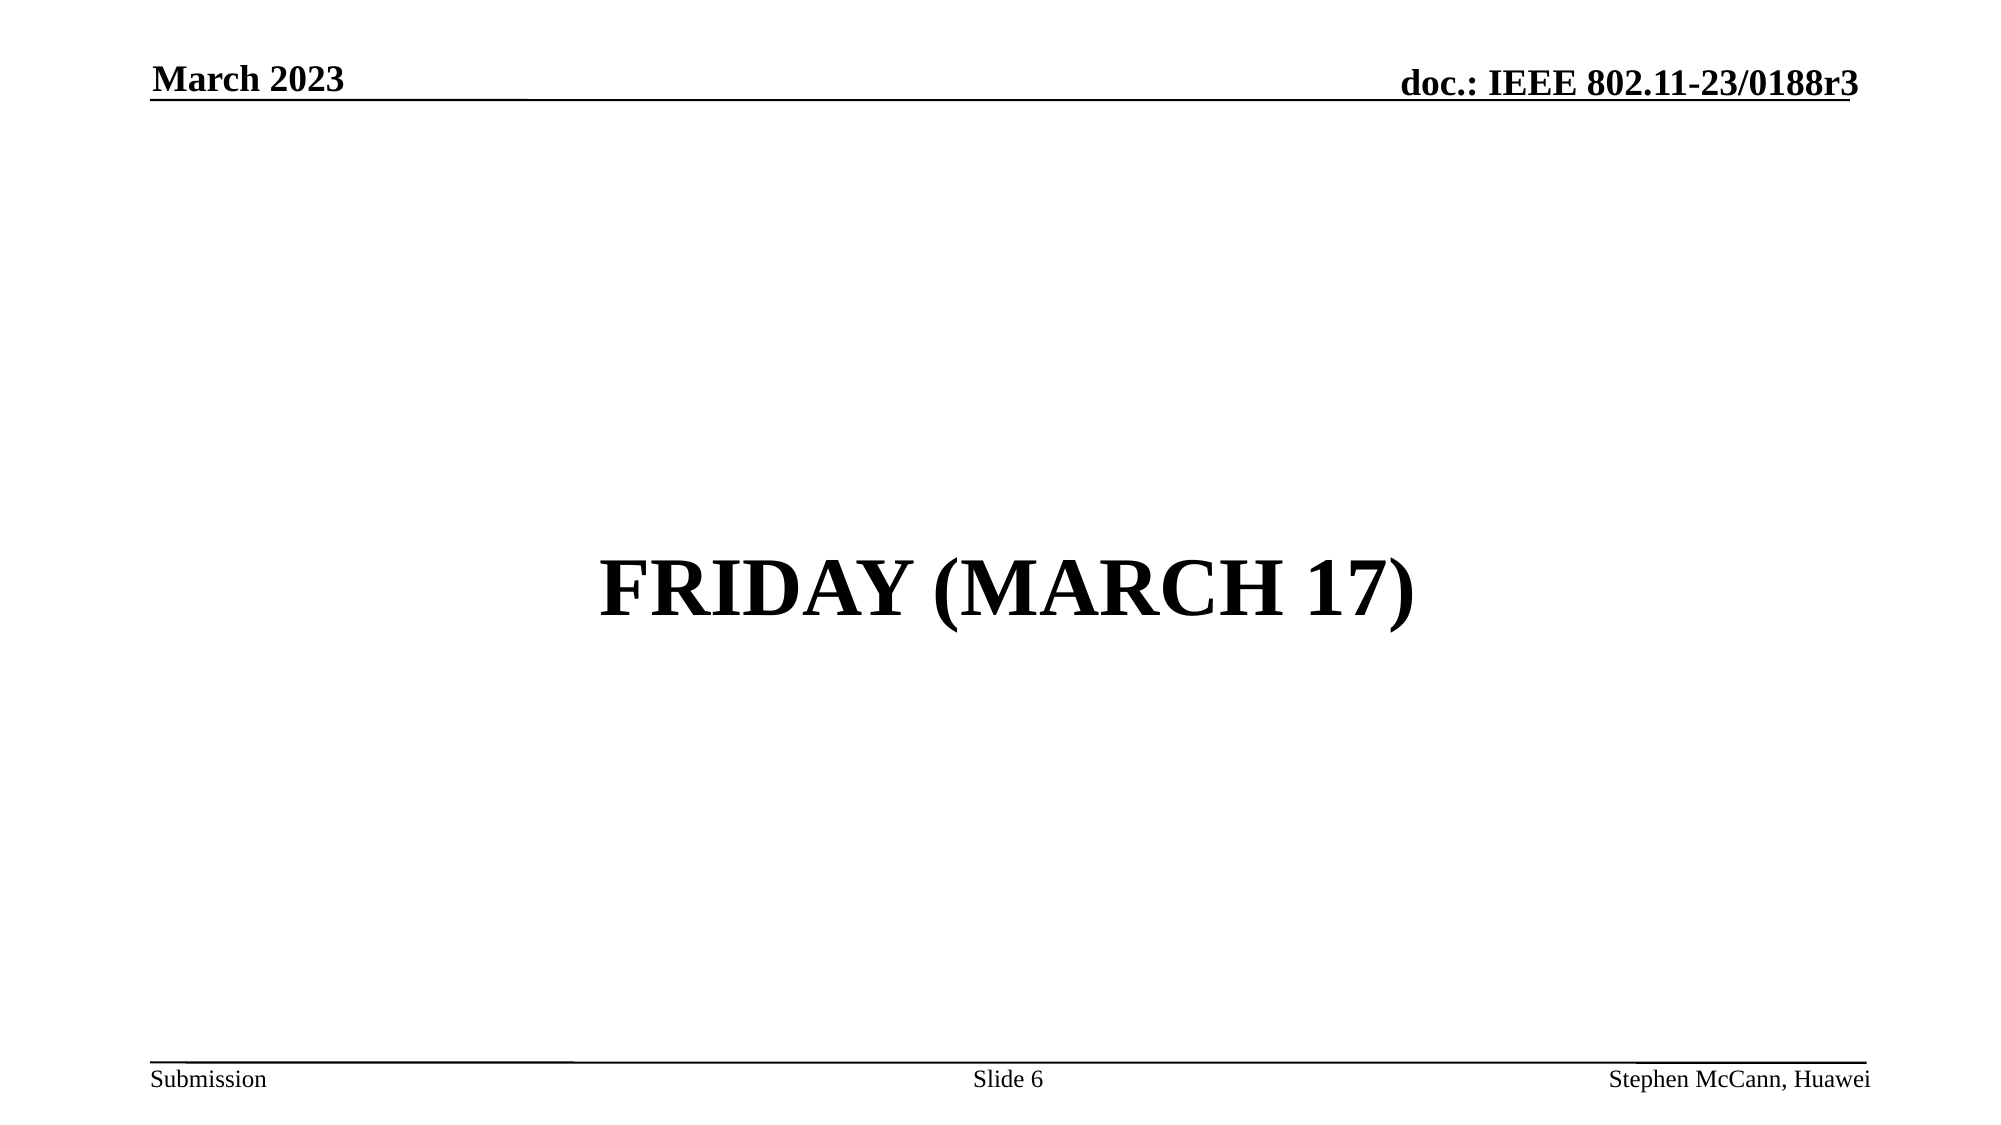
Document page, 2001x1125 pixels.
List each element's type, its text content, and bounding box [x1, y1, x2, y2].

footer Stephen McCann, Huawei [1174, 1061, 1872, 1093]
slide_number Slide 6 [950, 1061, 1067, 1123]
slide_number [152, 54, 563, 100]
title FRIDAY (March 17) [157, 524, 1859, 749]
